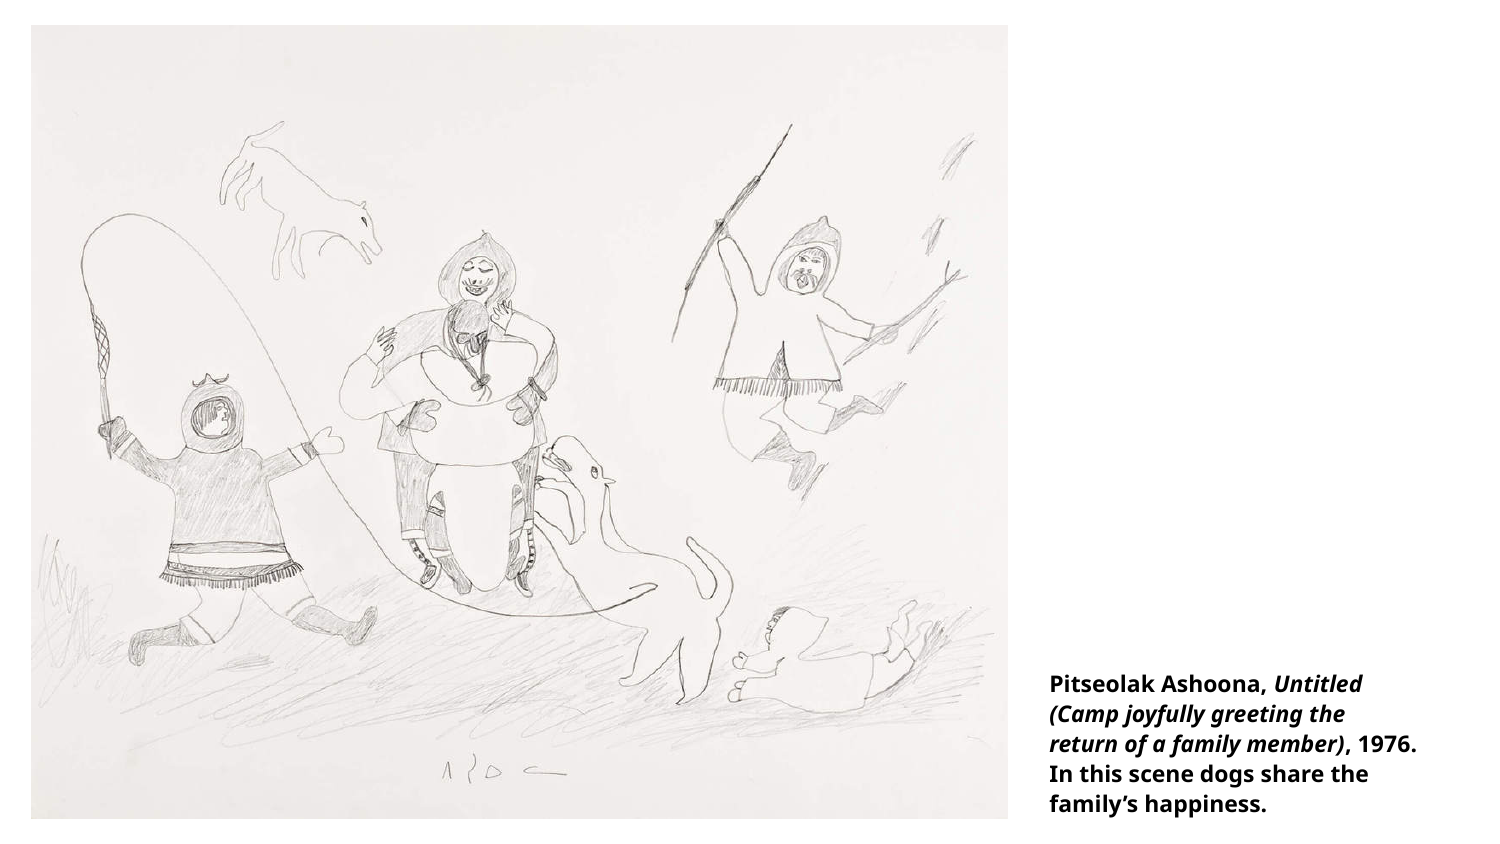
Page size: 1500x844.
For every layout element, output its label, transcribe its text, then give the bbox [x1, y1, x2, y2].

text_box Pitseolak Ashoona, Untitled (Camp joyfully greeting the return of a family member), 1976. In this scene dogs share the family’s happiness. [1034, 651, 1441, 833]
picture [31, 25, 1008, 819]
